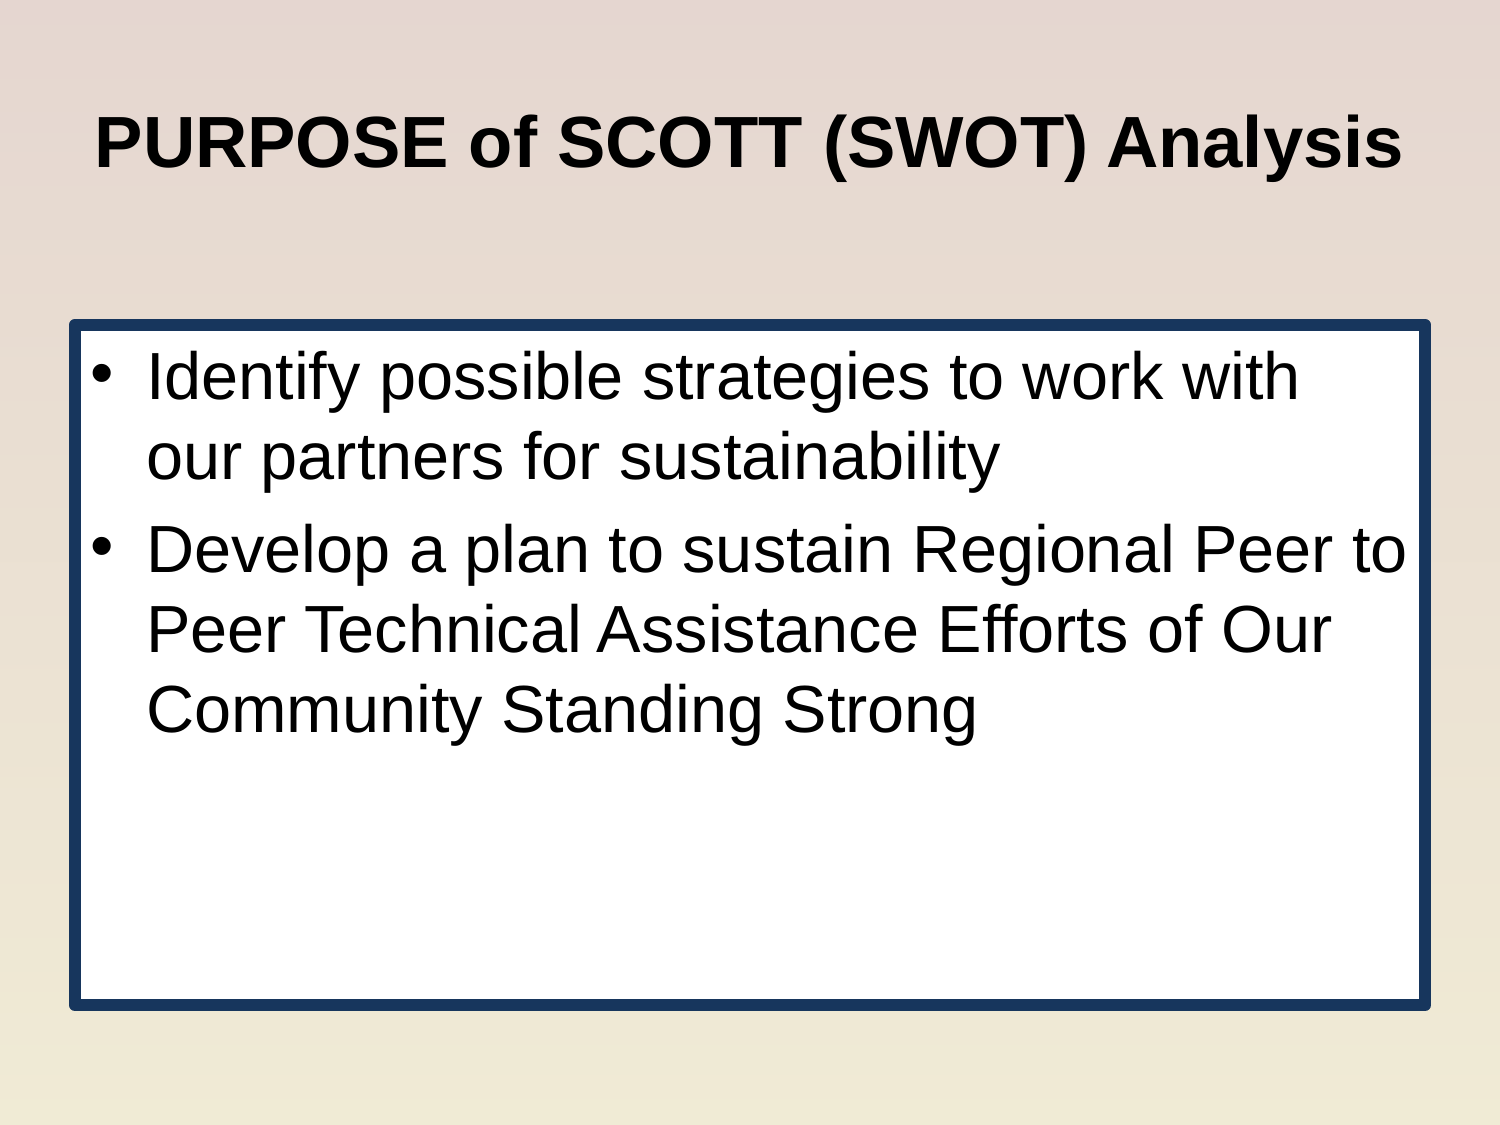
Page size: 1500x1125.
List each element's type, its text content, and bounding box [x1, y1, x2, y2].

title PURPOSE of SCOTT (SWOT) Analysis [75, 45, 1425, 233]
list Identify possible strategies to work with our partners for sustainability Develop a plan to sustain Regional Peer to Peer Technical Assistance Efforts of Our Community Standing Strong [69, 319, 1431, 1011]
